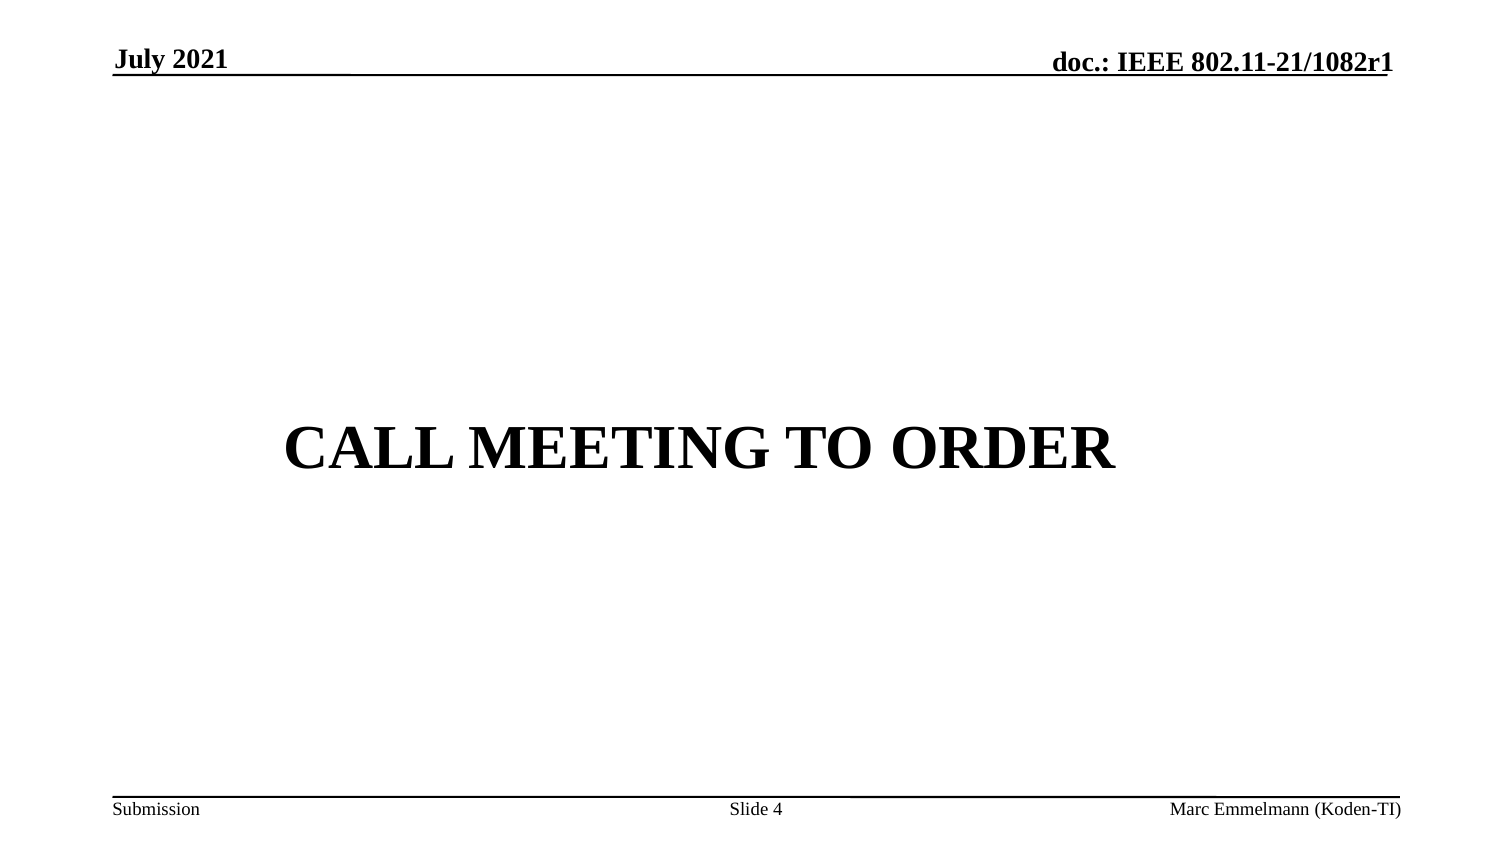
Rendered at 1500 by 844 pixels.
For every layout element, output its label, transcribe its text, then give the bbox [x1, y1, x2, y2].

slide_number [114, 40, 423, 75]
footer Marc Emmelmann (Koden-TI) [878, 796, 1402, 820]
slide_number Slide 4 [712, 796, 800, 842]
title Call Meeting to Order [267, 398, 1500, 567]
